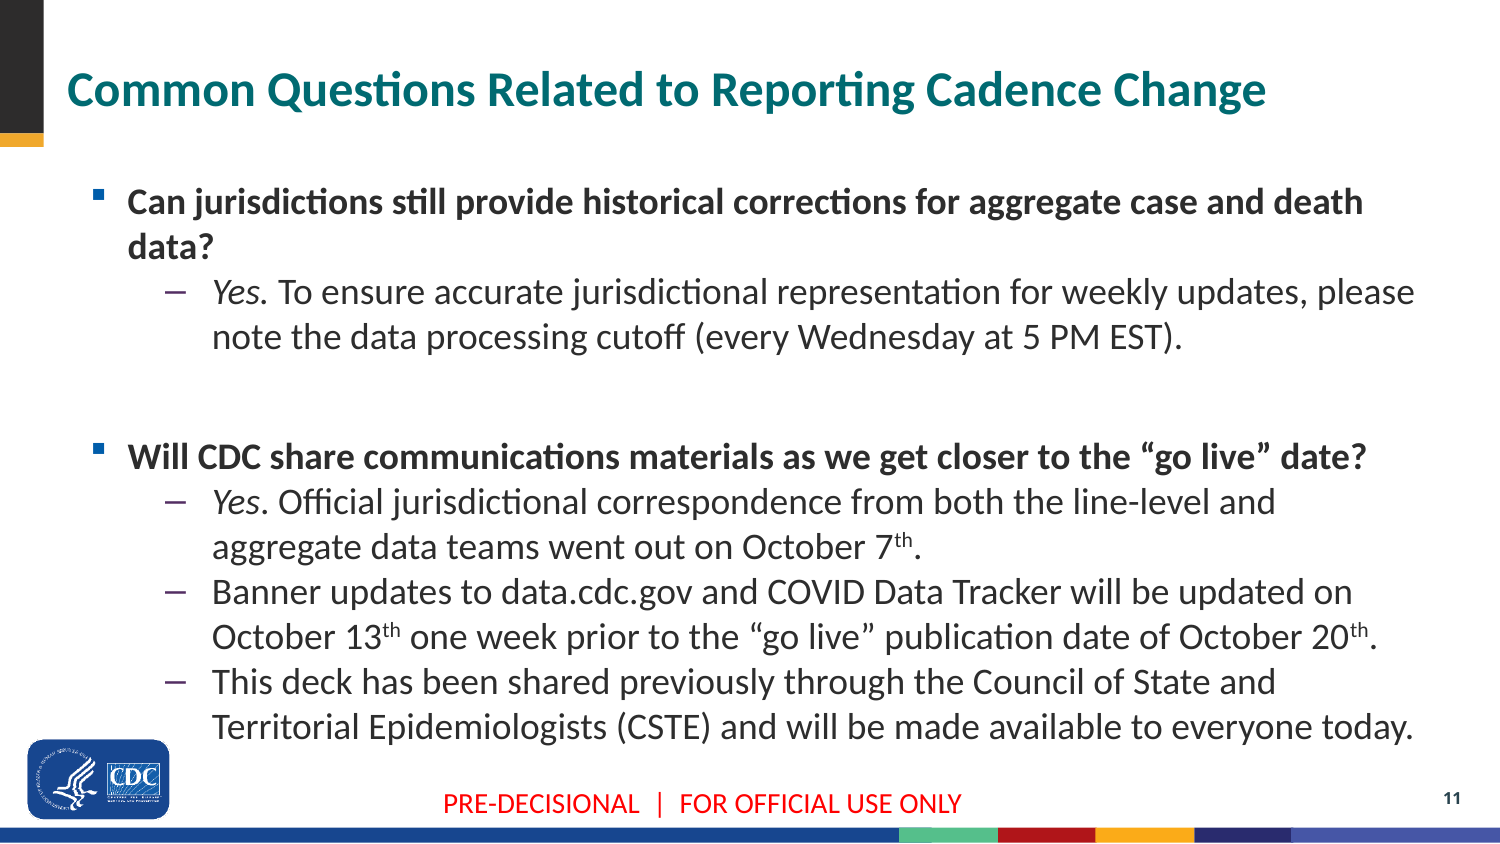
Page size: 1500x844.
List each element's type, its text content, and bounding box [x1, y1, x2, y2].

list Can jurisdictions still provide historical corrections for aggregate case and death data? Yes. To ensure accurate jurisdictional representation for weekly updates, please note the data processing cutoff (every Wednesday at 5 PM EST). Will CDC share communications materials as we get closer to the “go live” date? Yes. Official jurisdictional correspondence from both the line-level and aggregate data teams went out on October 7th. Banner updates to data.cdc.gov and COVID Data Tracker will be updated on October 13th one week prior to the “go live” publication date of October 20th. This deck has been shared previously through the Council of State and Territorial Epidemiologists (CSTE) and will be made available to everyone today. [75, 169, 1440, 718]
text_box 11 [1401, 776, 1478, 822]
text_box PRE-DECISIONAL | FOR OFFICIAL USE ONLY [314, 776, 1091, 827]
title Common Questions Related to Reporting Cadence Change [52, 10, 1497, 124]
picture [26, 738, 170, 820]
